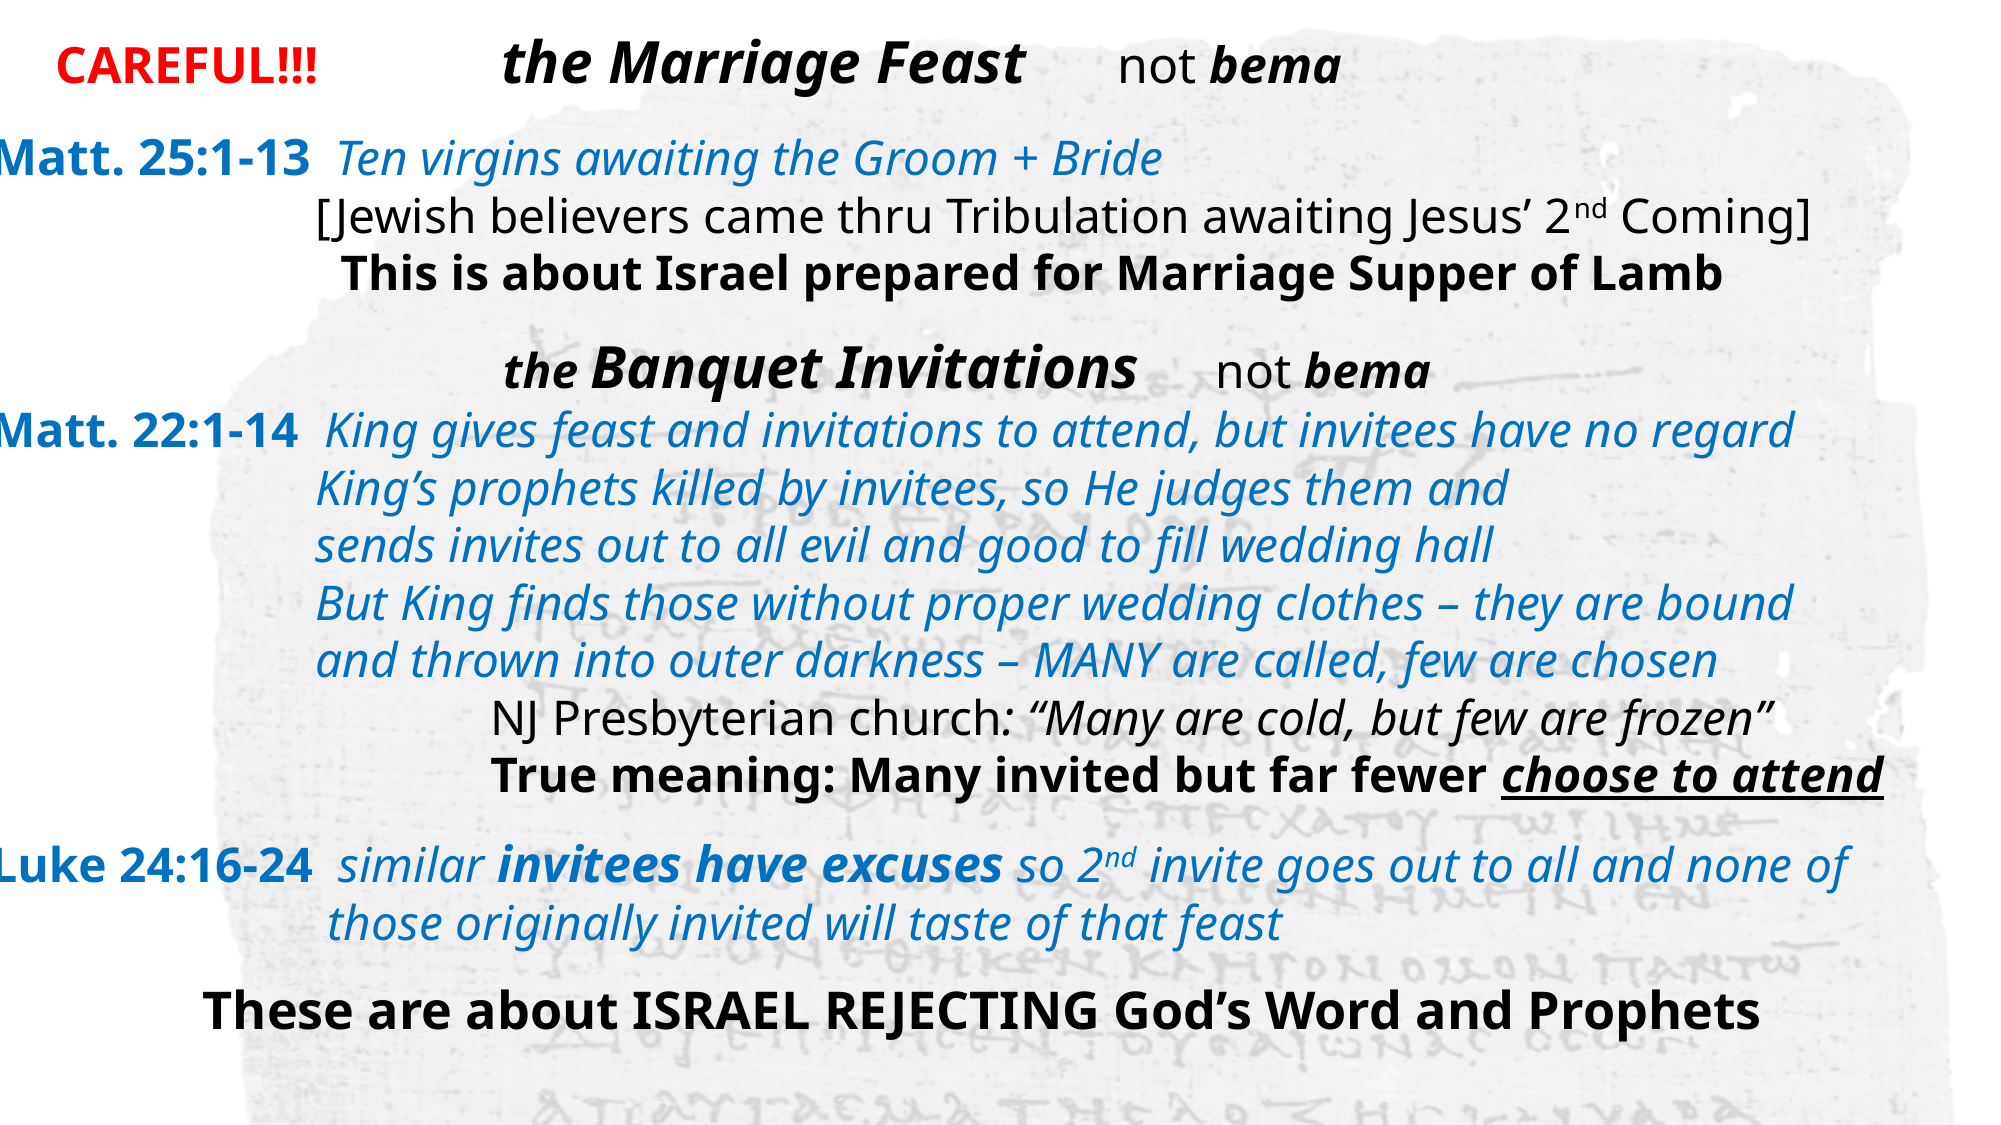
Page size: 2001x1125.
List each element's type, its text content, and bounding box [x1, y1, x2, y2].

text_box CAREFUL!!! the Marriage Feast not bema Matt. 25:1-13 Ten virgins awaiting the Groom + Bride [Jewish believers came thru Tribulation awaiting Jesus’ 2nd Coming] This is about Israel prepared for Marriage Supper of Lamb the Banquet Invitations not bema Matt. 22:1-14 King gives feast and invitations to attend, but invitees have no regard King’s prophets killed by invitees, so He judges them and sends invites out to all evil and good to fill wedding hall But King finds those without proper wedding clothes – they are bound and thrown into outer darkness – MANY are called, few are chosen NJ Presbyterian church: “Many are cold, but few are frozen” True meaning: Many invited but far fewer choose to attend Luke 24:16-24 similar invitees have excuses so 2nd invite goes out to all and none of those originally invited will taste of that feast These are about ISRAEL REJECTING God’s Word and Prophets [0, 17, 178, 1047]
picture [178, 0, 2000, 1125]
